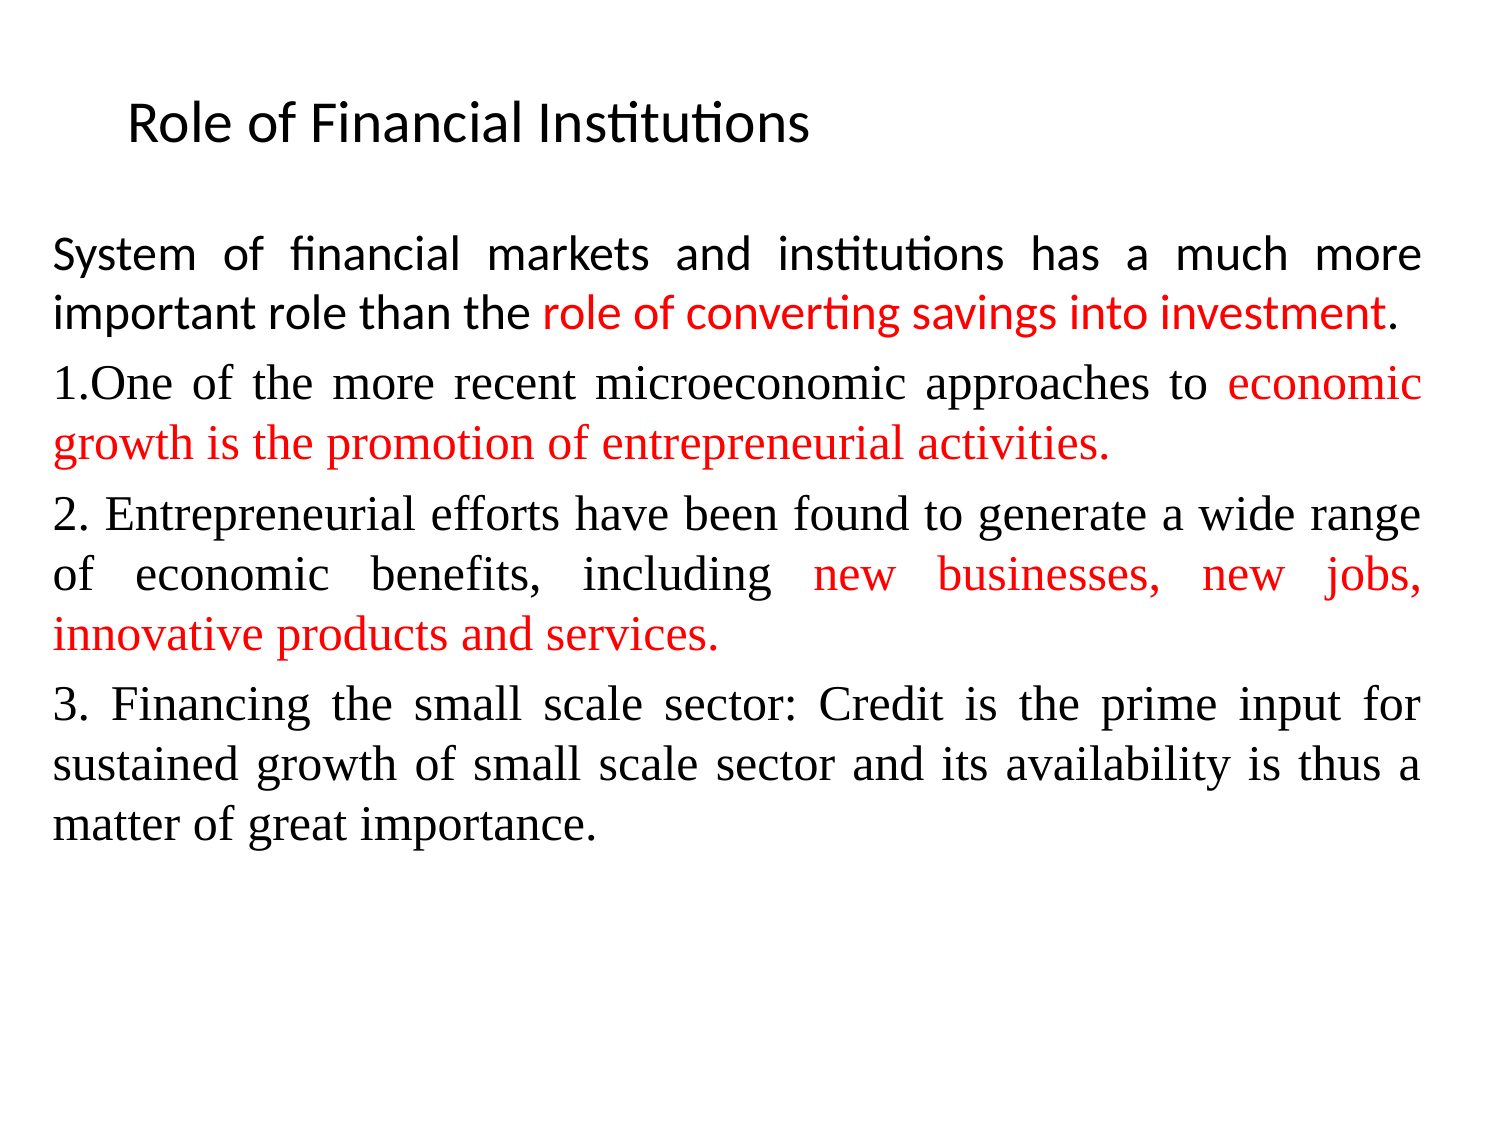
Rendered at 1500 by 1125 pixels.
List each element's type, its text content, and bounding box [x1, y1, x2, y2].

subtitle System of financial markets and institutions has a much more important role than the role of converting savings into investment. 1.One of the more recent microeconomic approaches to economic growth is the promotion of entrepreneurial activities. 2. Entrepreneurial efforts have been found to generate a wide range of economic benefits, including new businesses, new jobs, innovative products and services. 3. Financing the small scale sector: Credit is the prime input for sustained growth of small scale sector and its availability is thus a matter of great importance. [37, 212, 1438, 1088]
title Role of Financial Institutions [112, 75, 1388, 163]
